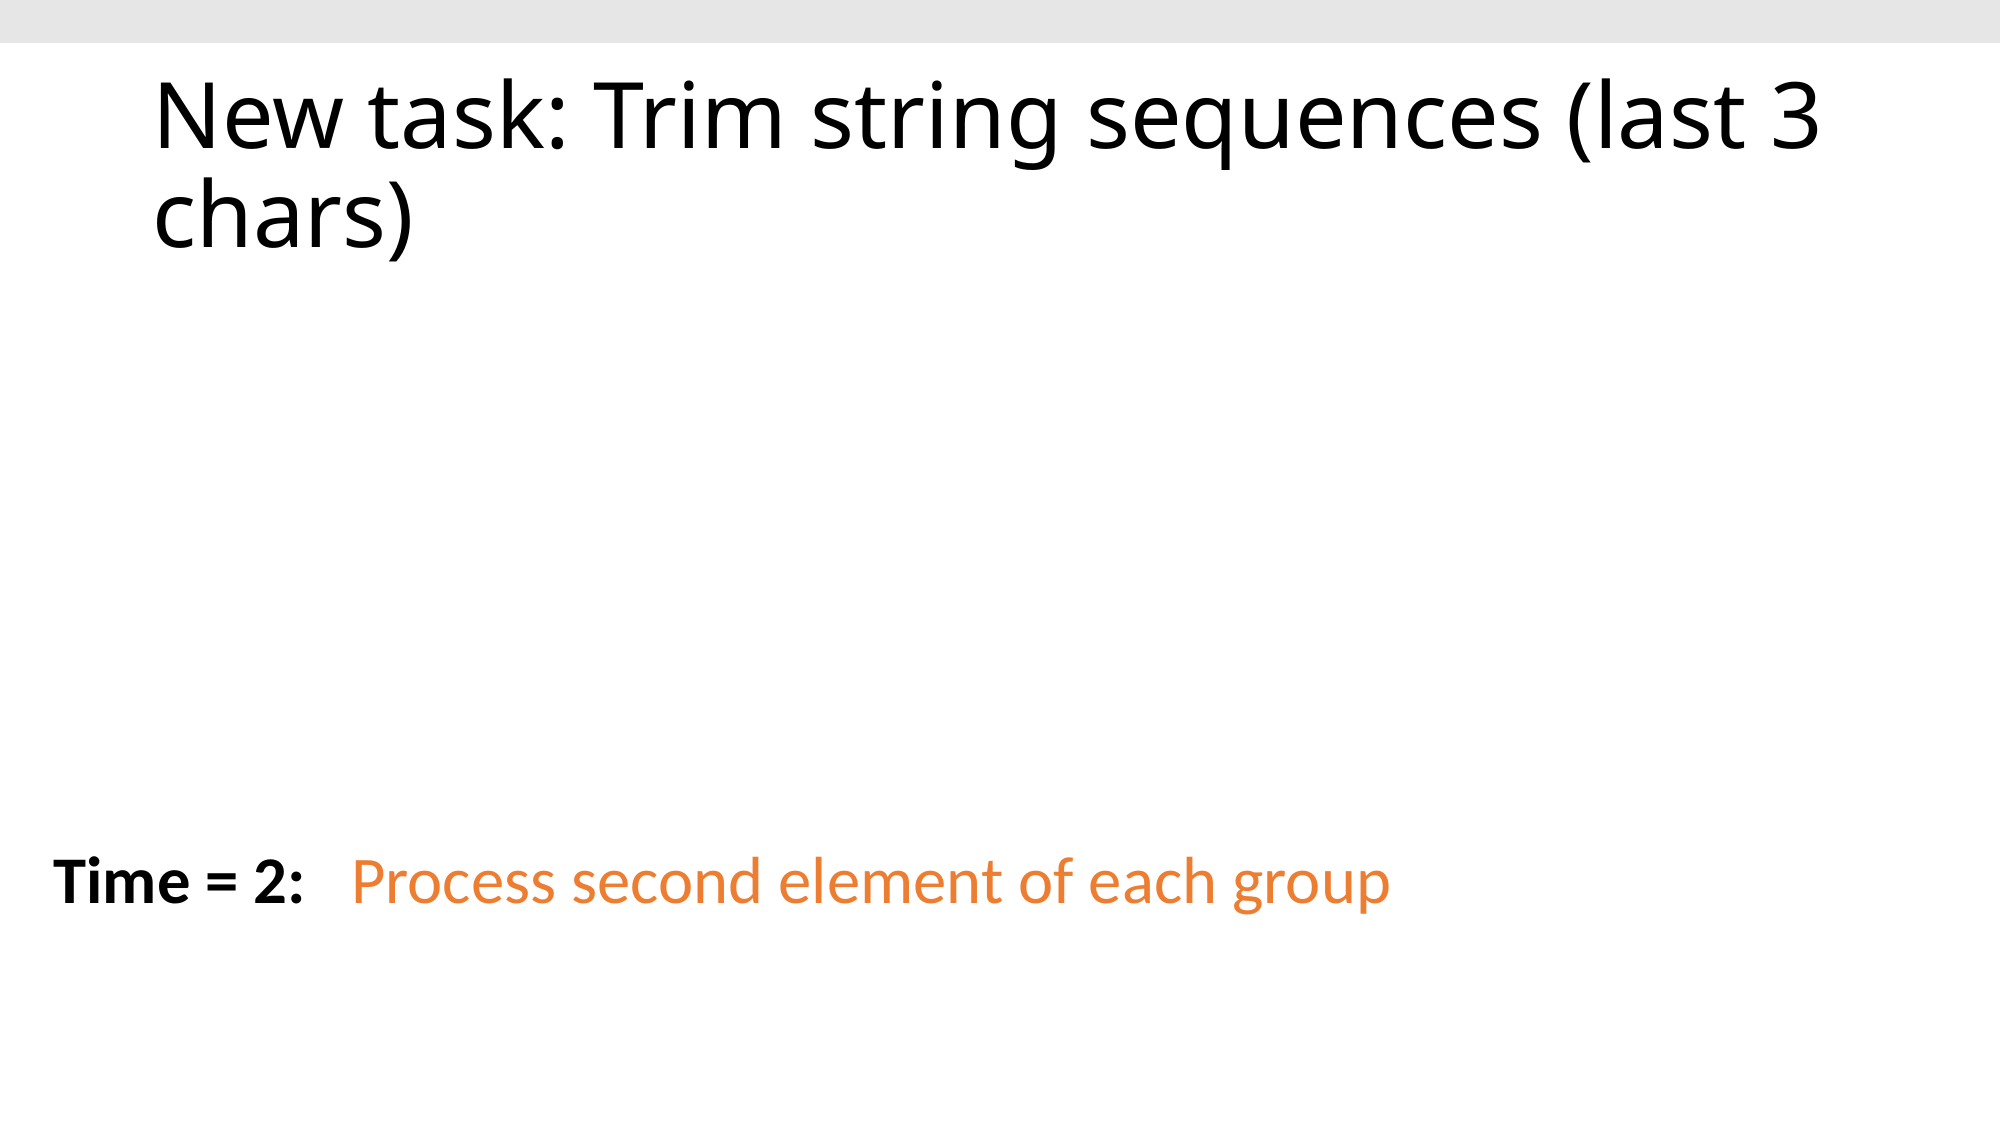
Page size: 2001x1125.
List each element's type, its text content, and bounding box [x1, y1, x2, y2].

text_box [0, 0, 2000, 47]
title New task: Trim string sequences (last 3 chars) [137, 59, 1863, 278]
text_box Time = 2: Process second element of each group [38, 829, 1440, 925]
